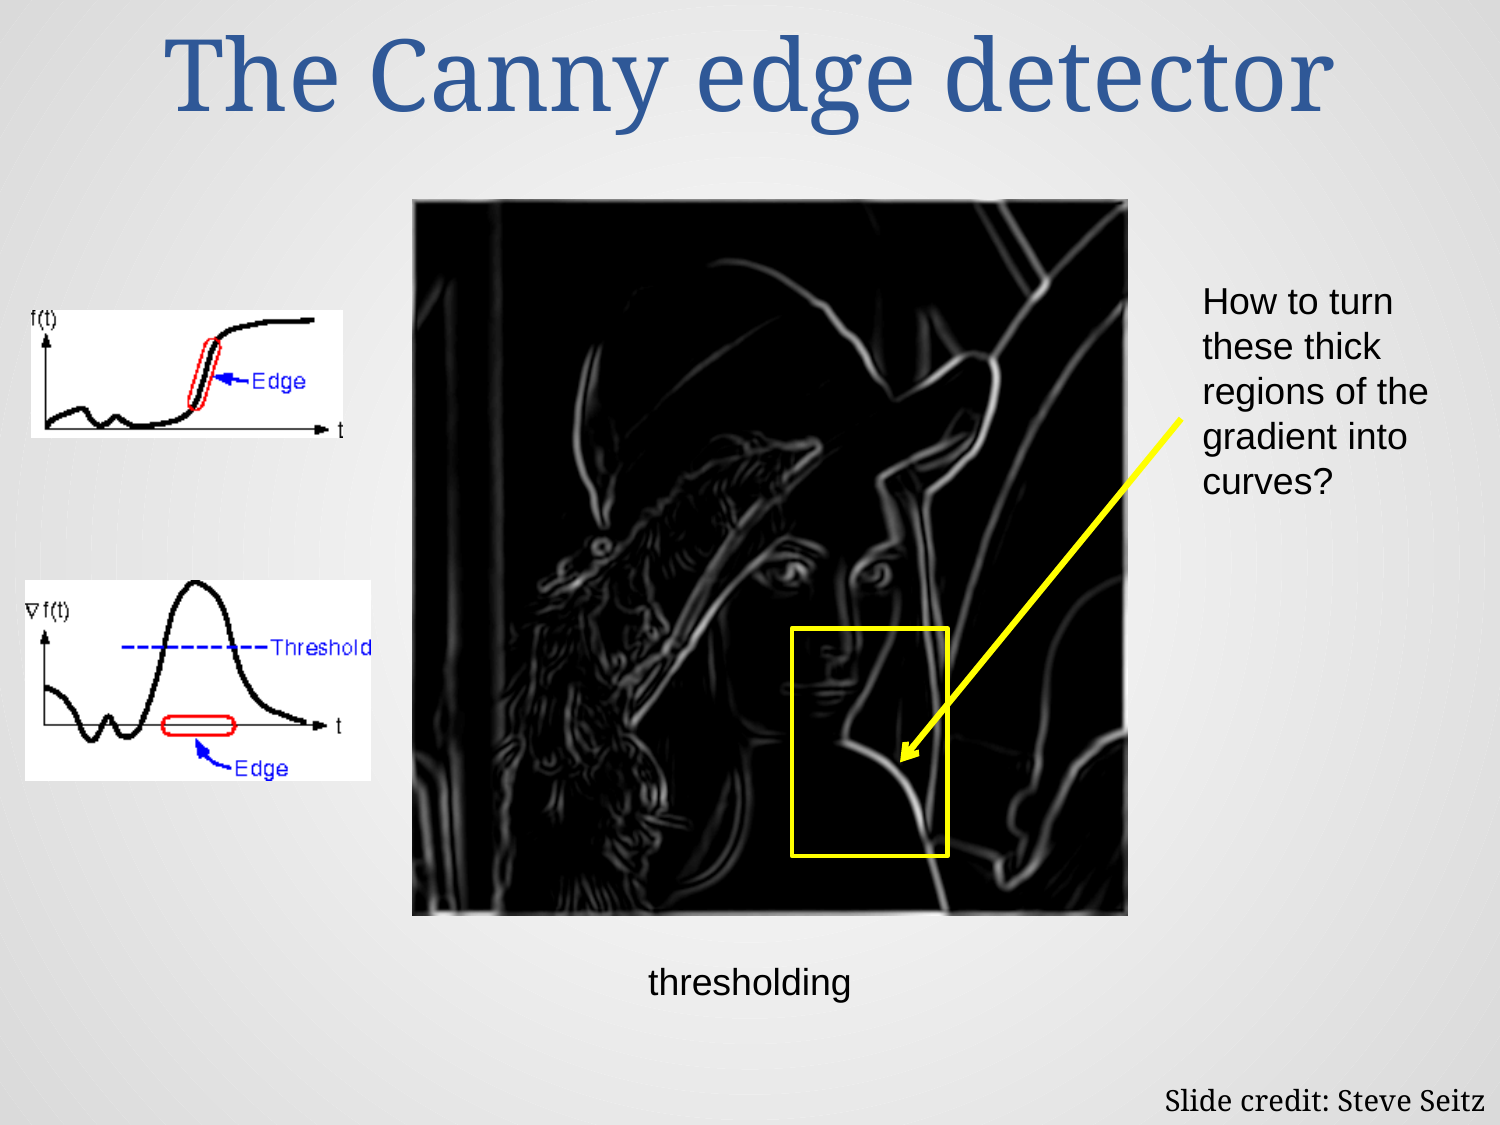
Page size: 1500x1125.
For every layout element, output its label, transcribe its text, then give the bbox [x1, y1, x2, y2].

picture [412, 199, 1129, 916]
title The Canny edge detector [0, 0, 1500, 139]
text_box thresholding [112, 950, 1388, 1050]
text_box How to turn these thick regions of the gradient into curves? [1187, 270, 1487, 510]
picture [25, 580, 371, 781]
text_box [868, 449, 1213, 732]
text_box Slide credit: Steve Seitz [1149, 1074, 1500, 1125]
picture [30, 310, 343, 438]
